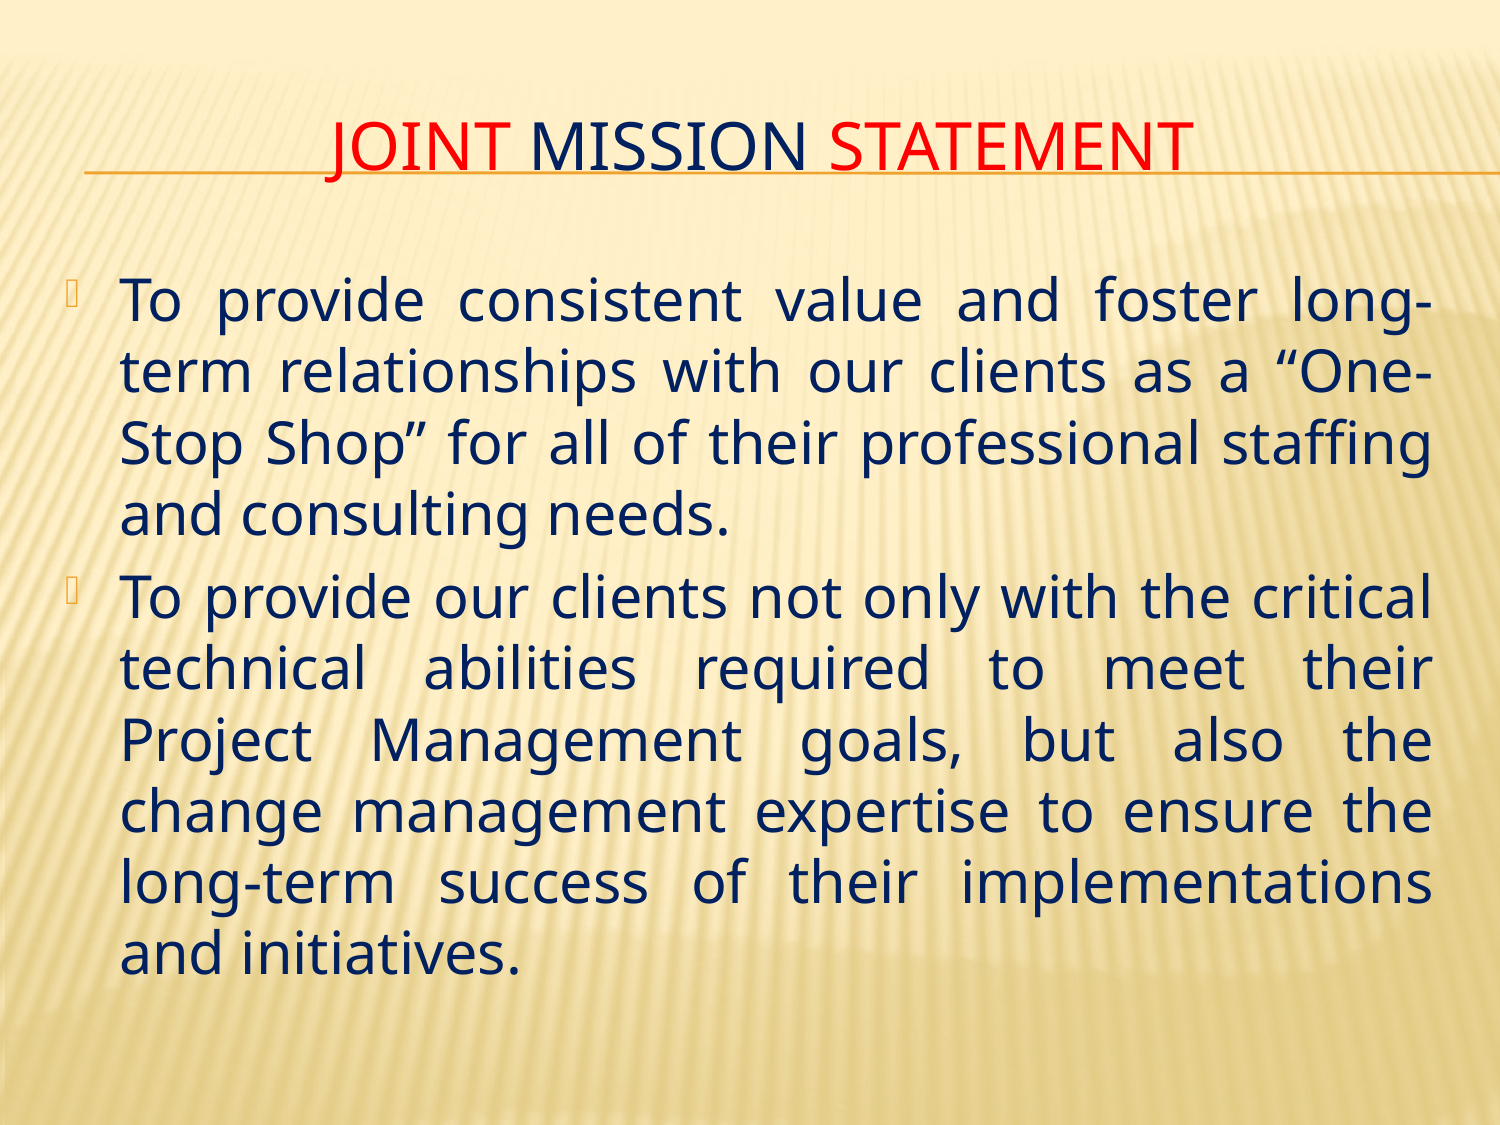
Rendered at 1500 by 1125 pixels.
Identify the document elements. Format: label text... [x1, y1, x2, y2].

title Joint Mission Statement [50, 75, 1475, 213]
list To provide consistent value and foster long-term relationships with our clients as a “One-Stop Shop” for all of their professional staffing and consulting needs. To provide our clients not only with the critical technical abilities required to meet their Project Management goals, but also the change management expertise to ensure the long-term success of their implementations and initiatives. [49, 254, 1451, 998]
